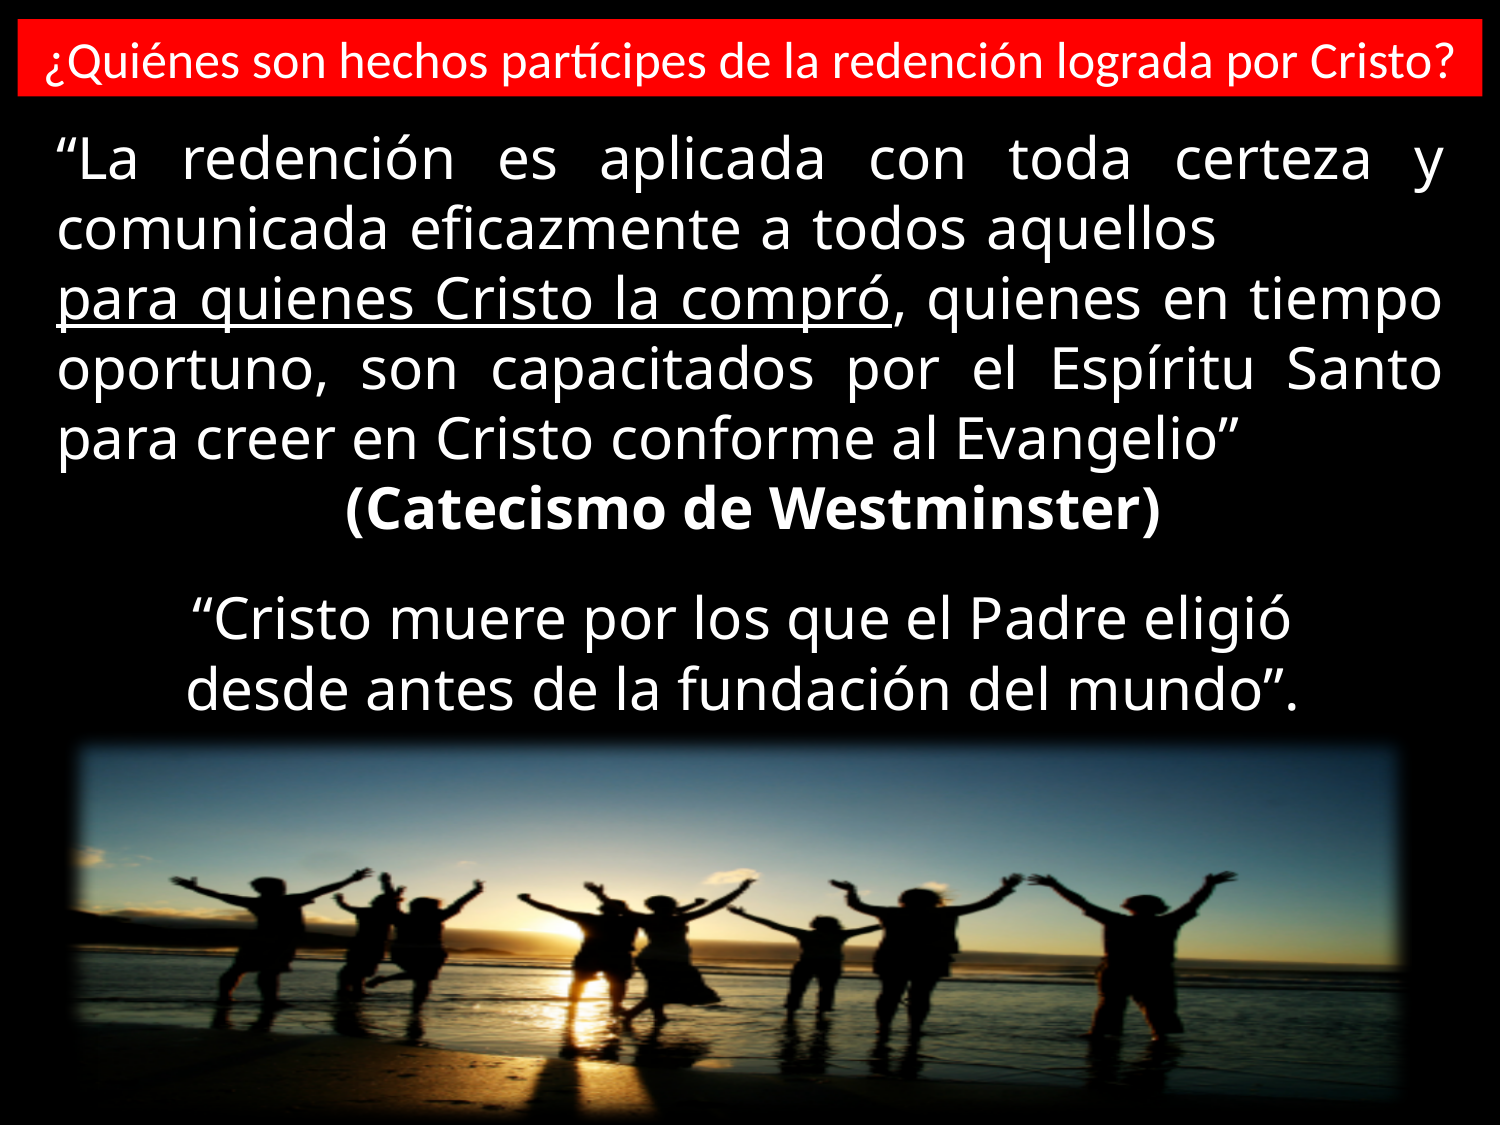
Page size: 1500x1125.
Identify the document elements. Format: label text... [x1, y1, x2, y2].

picture [64, 730, 1412, 1125]
text_box “Cristo muere por los que el Padre eligió desde antes de la fundación del mundo”. [17, 574, 1483, 729]
text_box “La redención es aplicada con toda certeza y comunicada eficazmente a todos aquellos para quienes Cristo la compró, quienes en tiempo oportuno, son capacitados por el Espíritu Santo para creer en Cristo conforme al Evangelio” (Catecismo de Westminster) [41, 113, 1459, 549]
text_box ¿Quiénes son hechos partícipes de la redención lograda por Cristo? [17, 19, 1483, 97]
